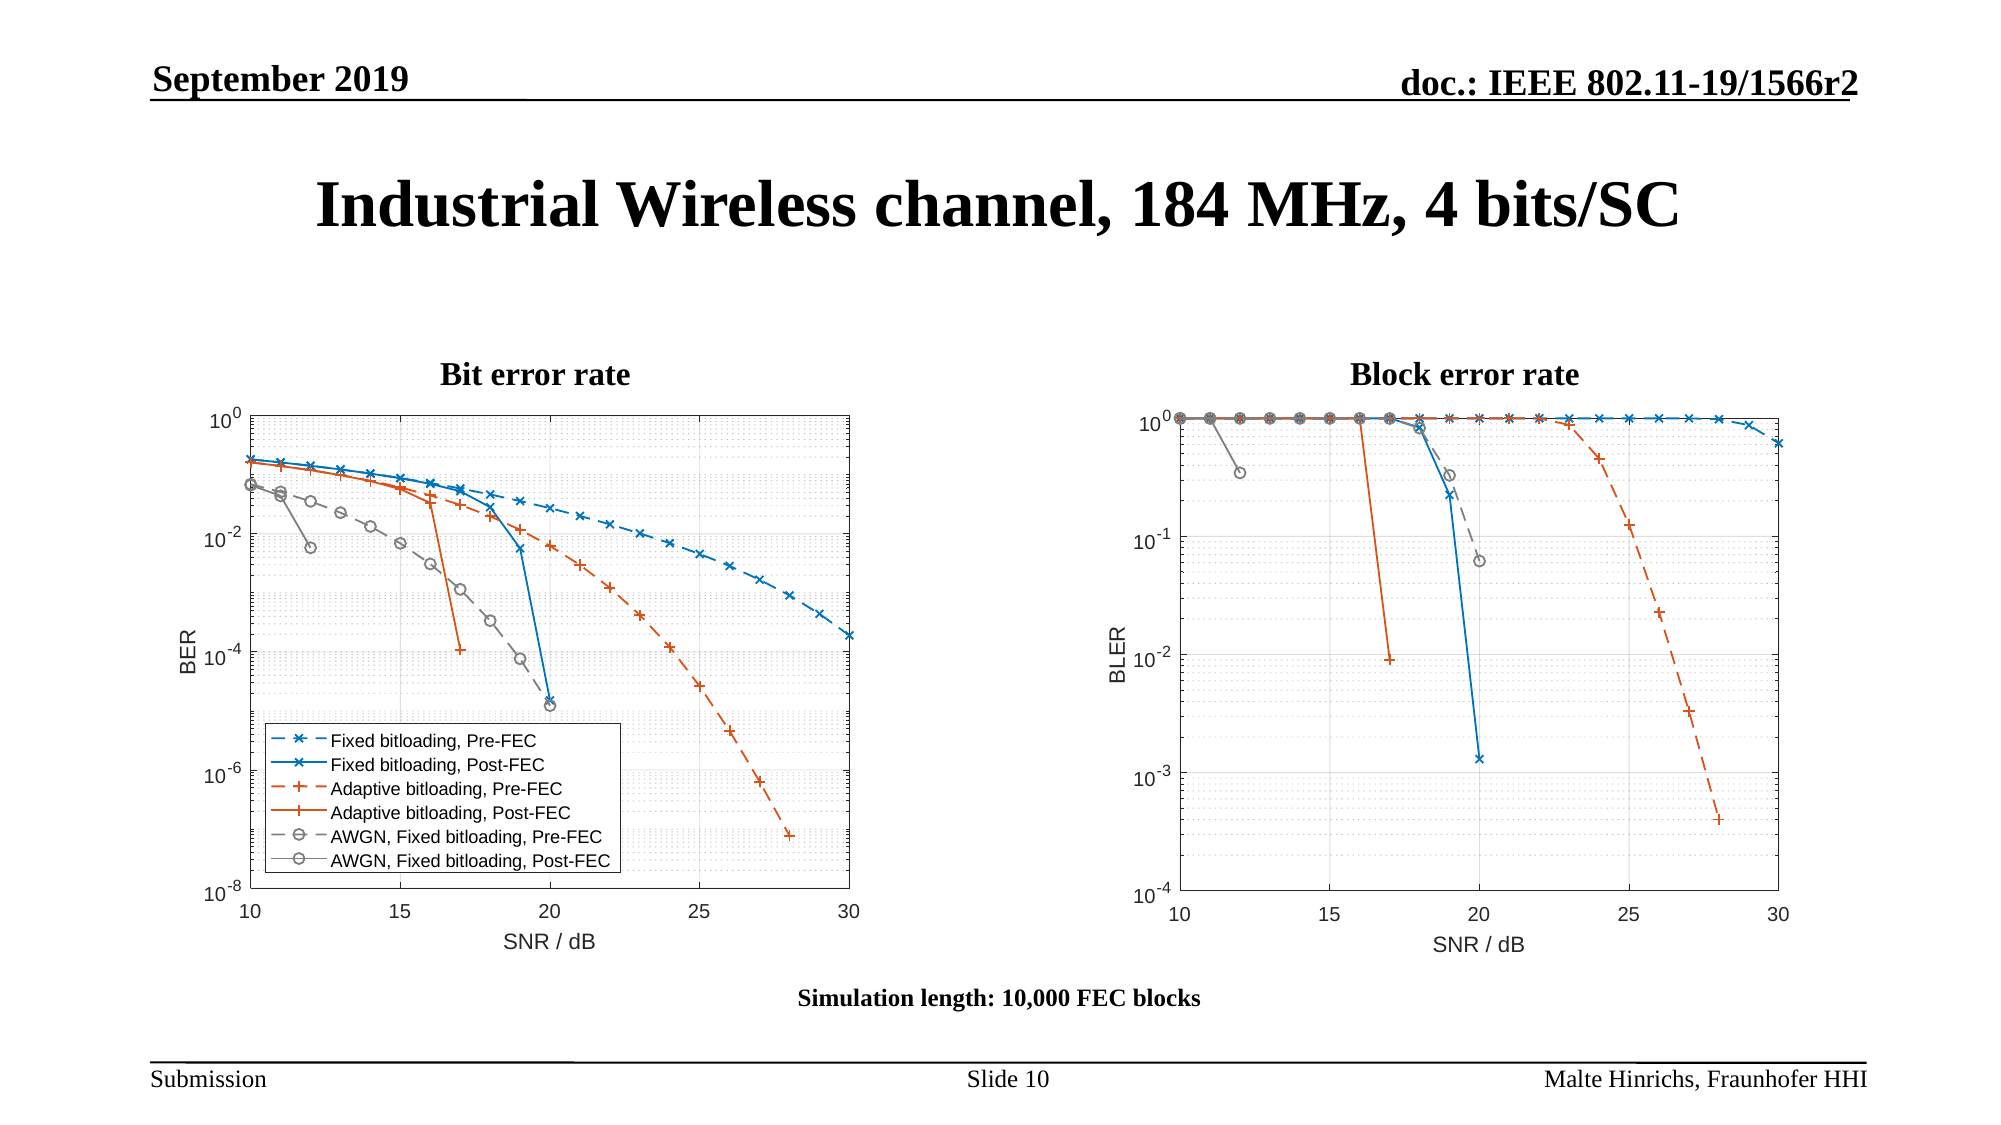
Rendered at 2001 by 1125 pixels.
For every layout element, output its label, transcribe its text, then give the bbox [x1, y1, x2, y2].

footer Malte Hinrichs, Fraunhofer HHI [1171, 1061, 1869, 1093]
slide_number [152, 54, 563, 100]
slide_number Slide 10 [950, 1061, 1067, 1123]
picture [1079, 375, 1851, 955]
title Industrial Wireless channel, 184 MHz, 4 bits/SC [149, 112, 1850, 288]
picture [149, 372, 922, 952]
text_box Bit error rate [425, 345, 646, 371]
text_box Block error rate [1335, 345, 1595, 373]
text_box Simulation length: 10,000 FEC blocks [782, 973, 1217, 1019]
